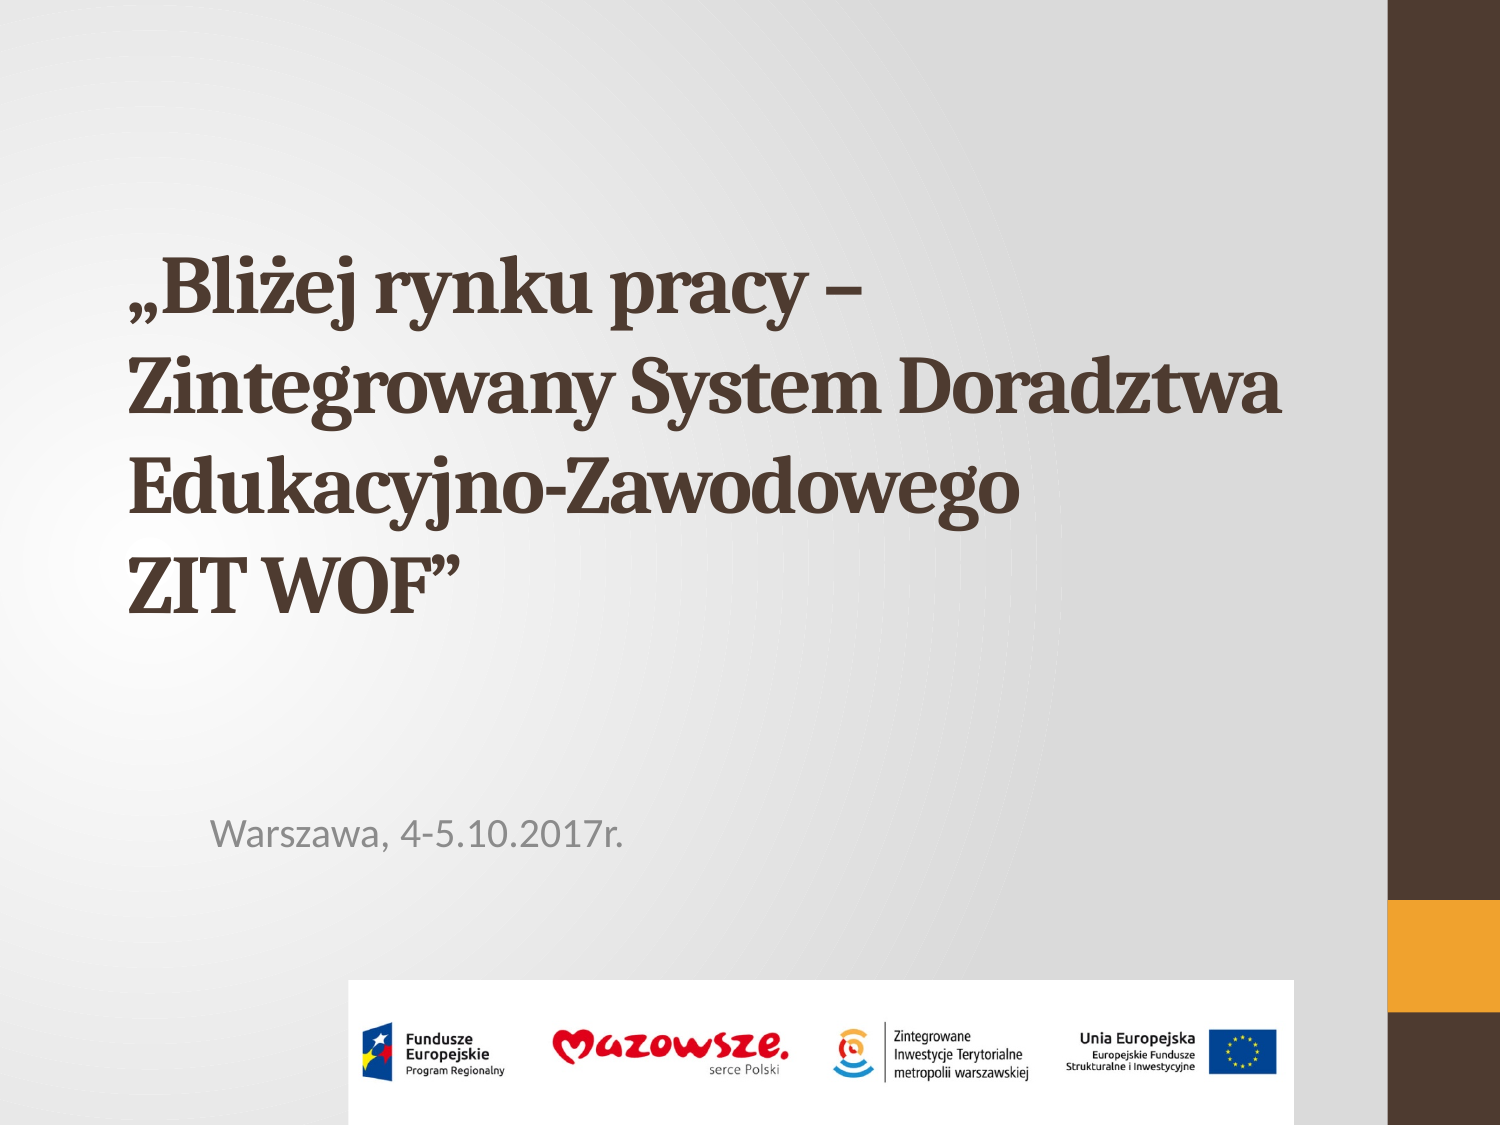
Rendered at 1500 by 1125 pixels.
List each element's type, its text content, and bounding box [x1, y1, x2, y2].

picture [348, 980, 1294, 1125]
title „Bliżej rynku pracy – Zintegrowany System Doradztwa Edukacyjno-Zawodowego ZIT WOF” [112, 312, 1350, 738]
subtitle Warszawa, 4-5.10.2017r. [194, 798, 1245, 1087]
